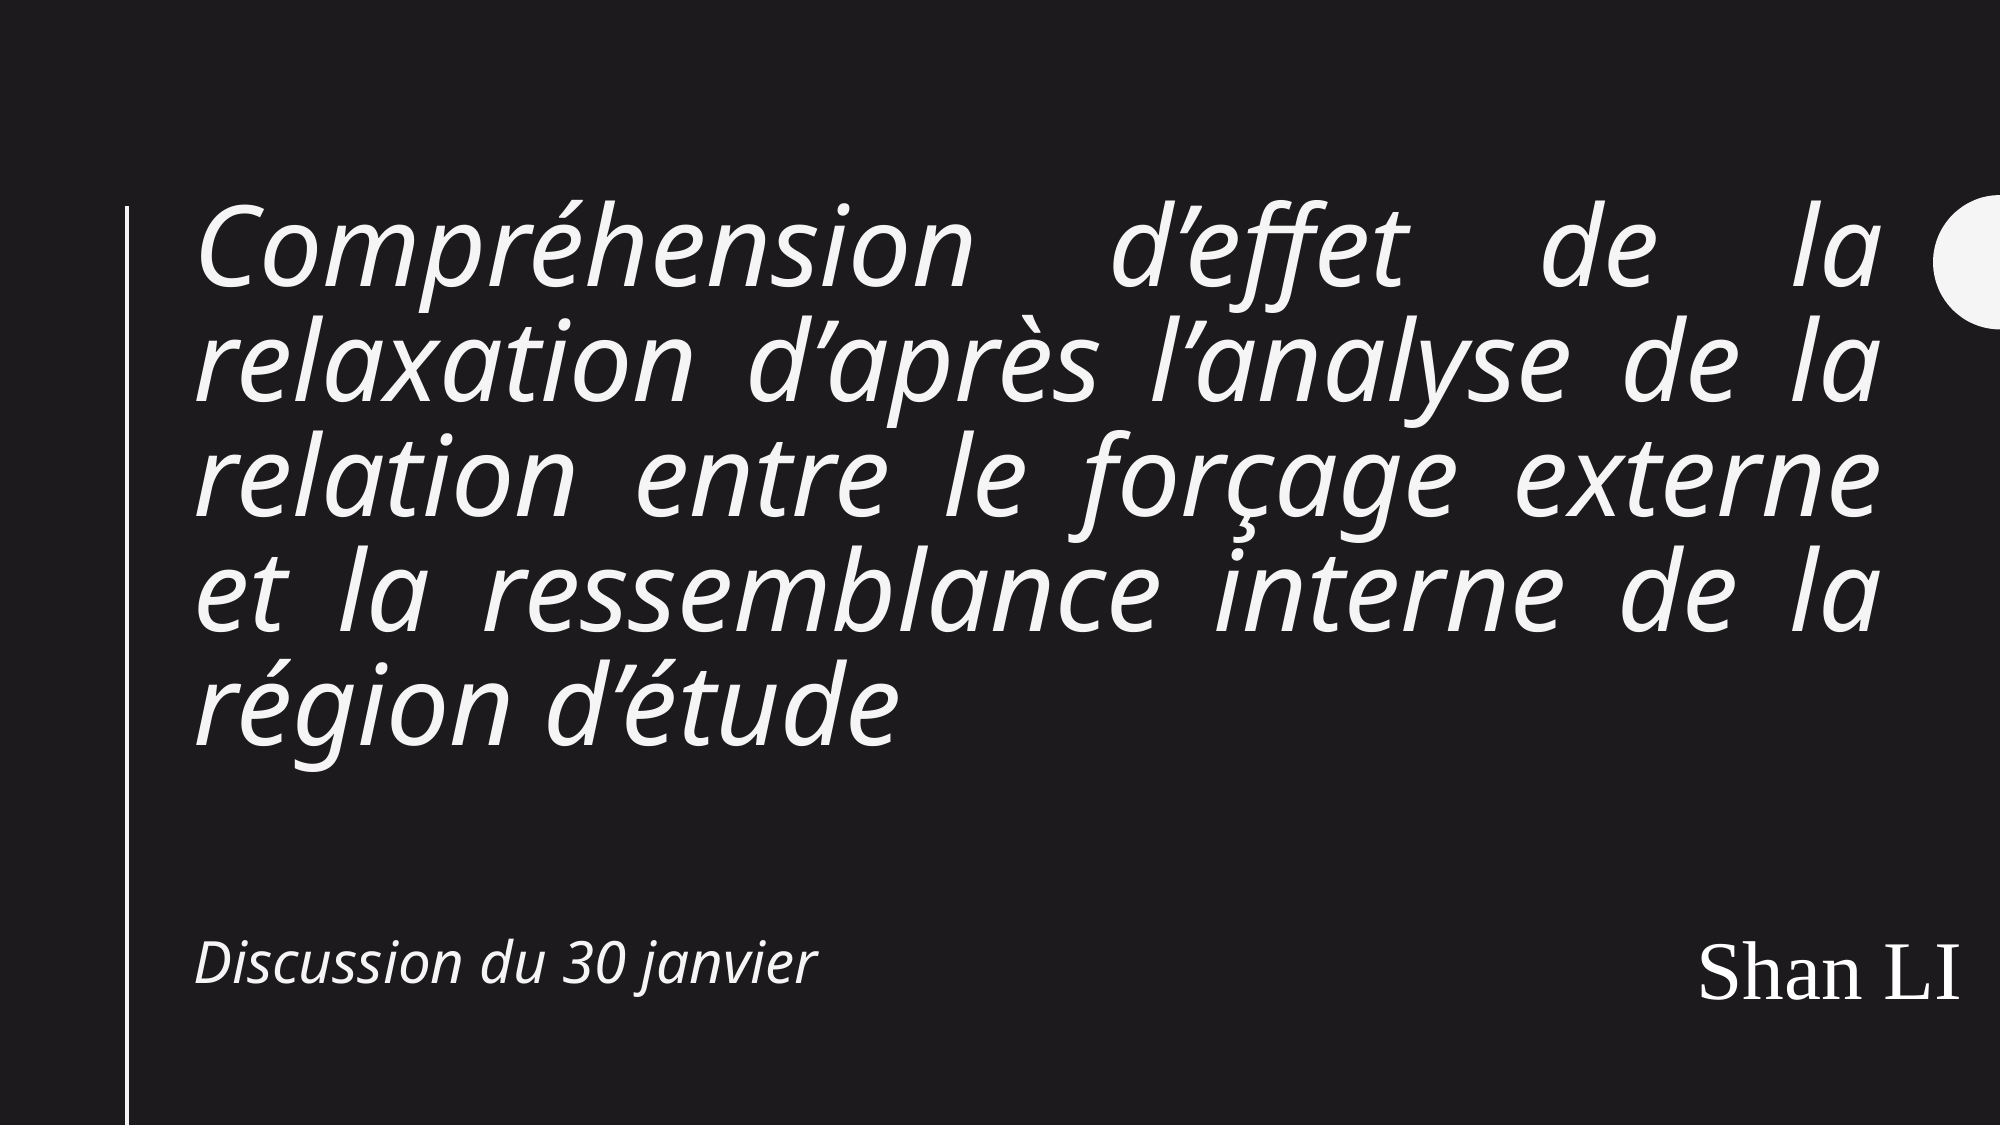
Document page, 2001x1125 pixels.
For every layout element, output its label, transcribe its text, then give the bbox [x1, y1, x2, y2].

subtitle Discussion du 30 janvier [178, 908, 1333, 1025]
text_box Shan LI [1359, 908, 1978, 1024]
title Compréhension d’effet de la relaxation d’après l’analyse de la relation entre le forçage externe et la ressemblance interne de la région d’étude [178, 187, 1900, 888]
